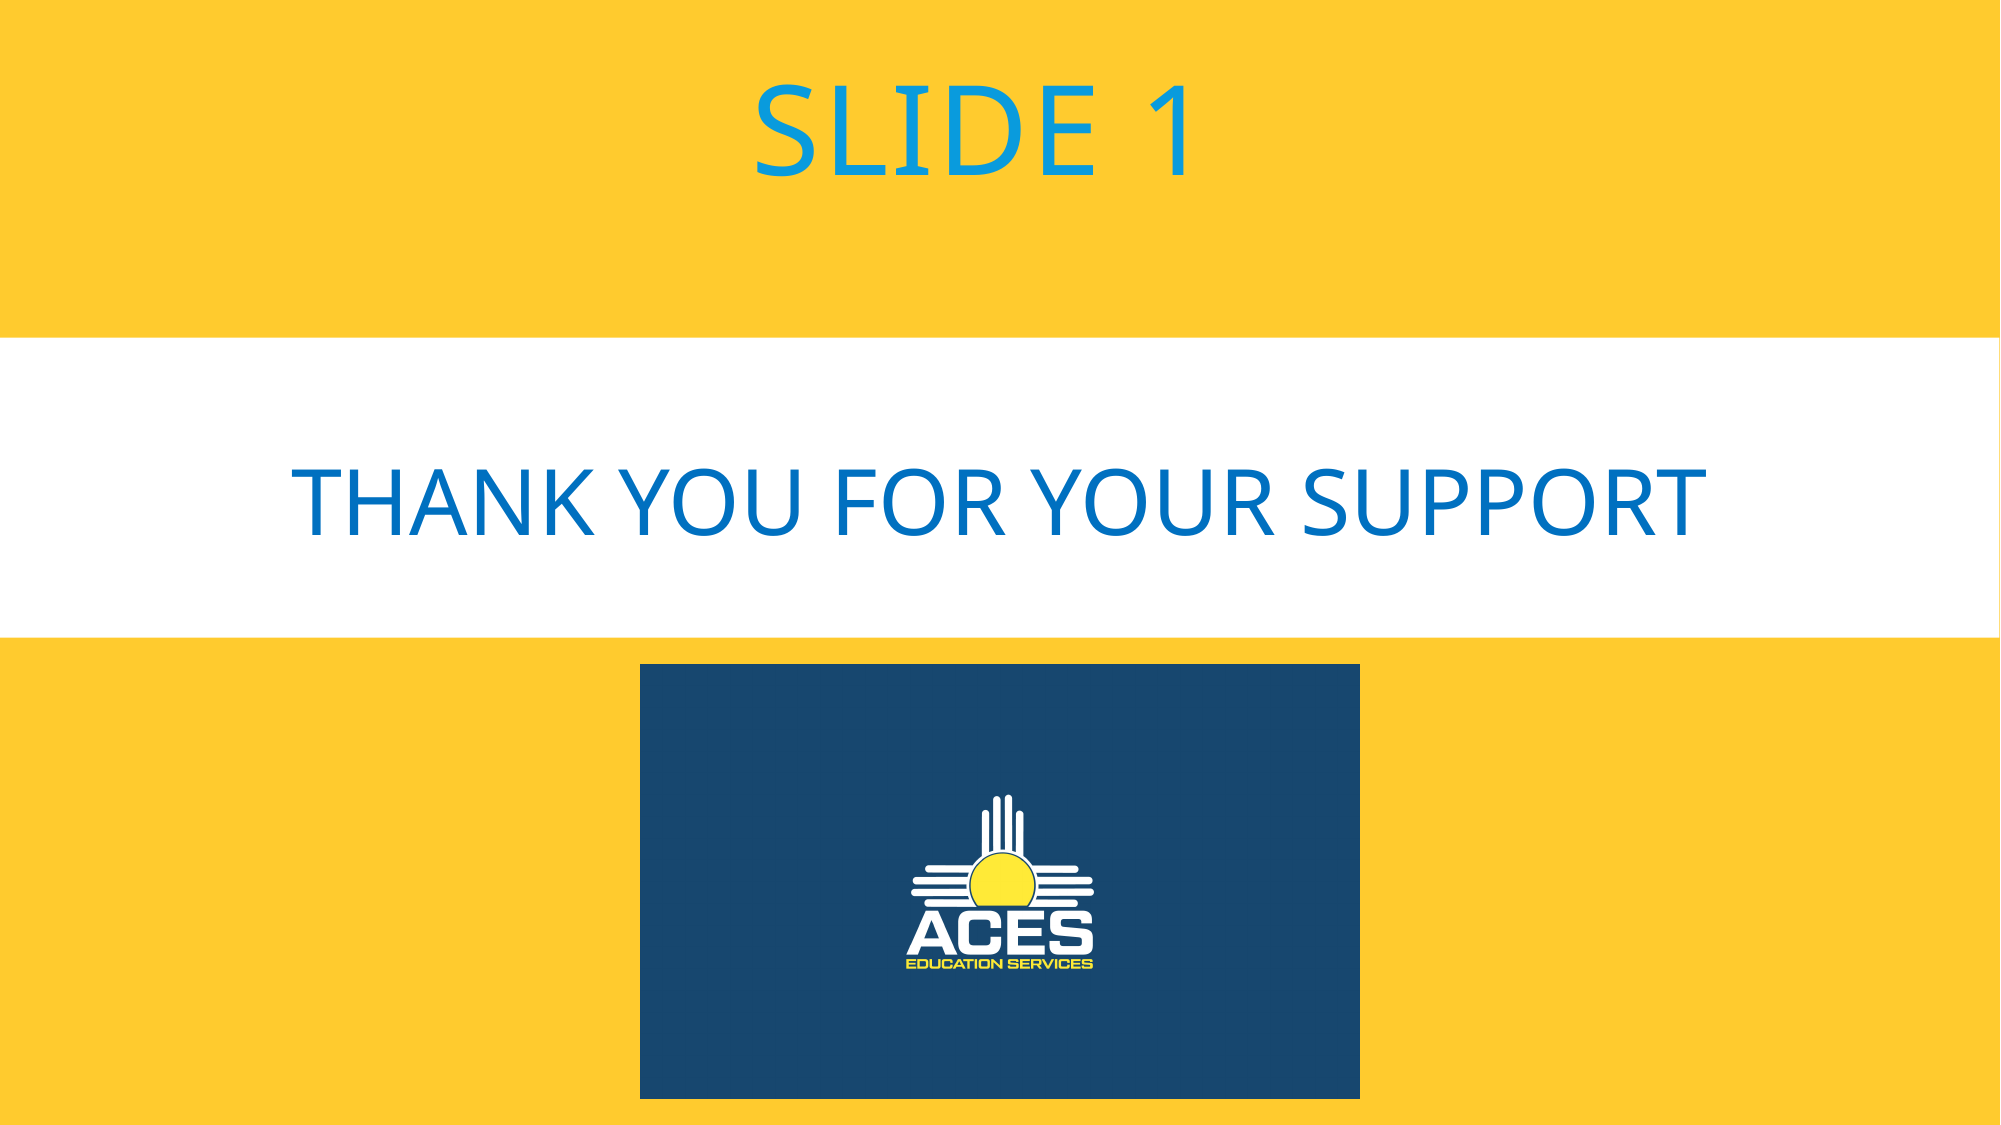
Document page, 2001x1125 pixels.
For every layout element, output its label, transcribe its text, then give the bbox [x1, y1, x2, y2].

picture [639, 664, 1361, 1100]
text_box THANK YOU FOR YOUR SUPPORT [0, 436, 2000, 562]
title Slide 1 [40, 0, 1923, 282]
